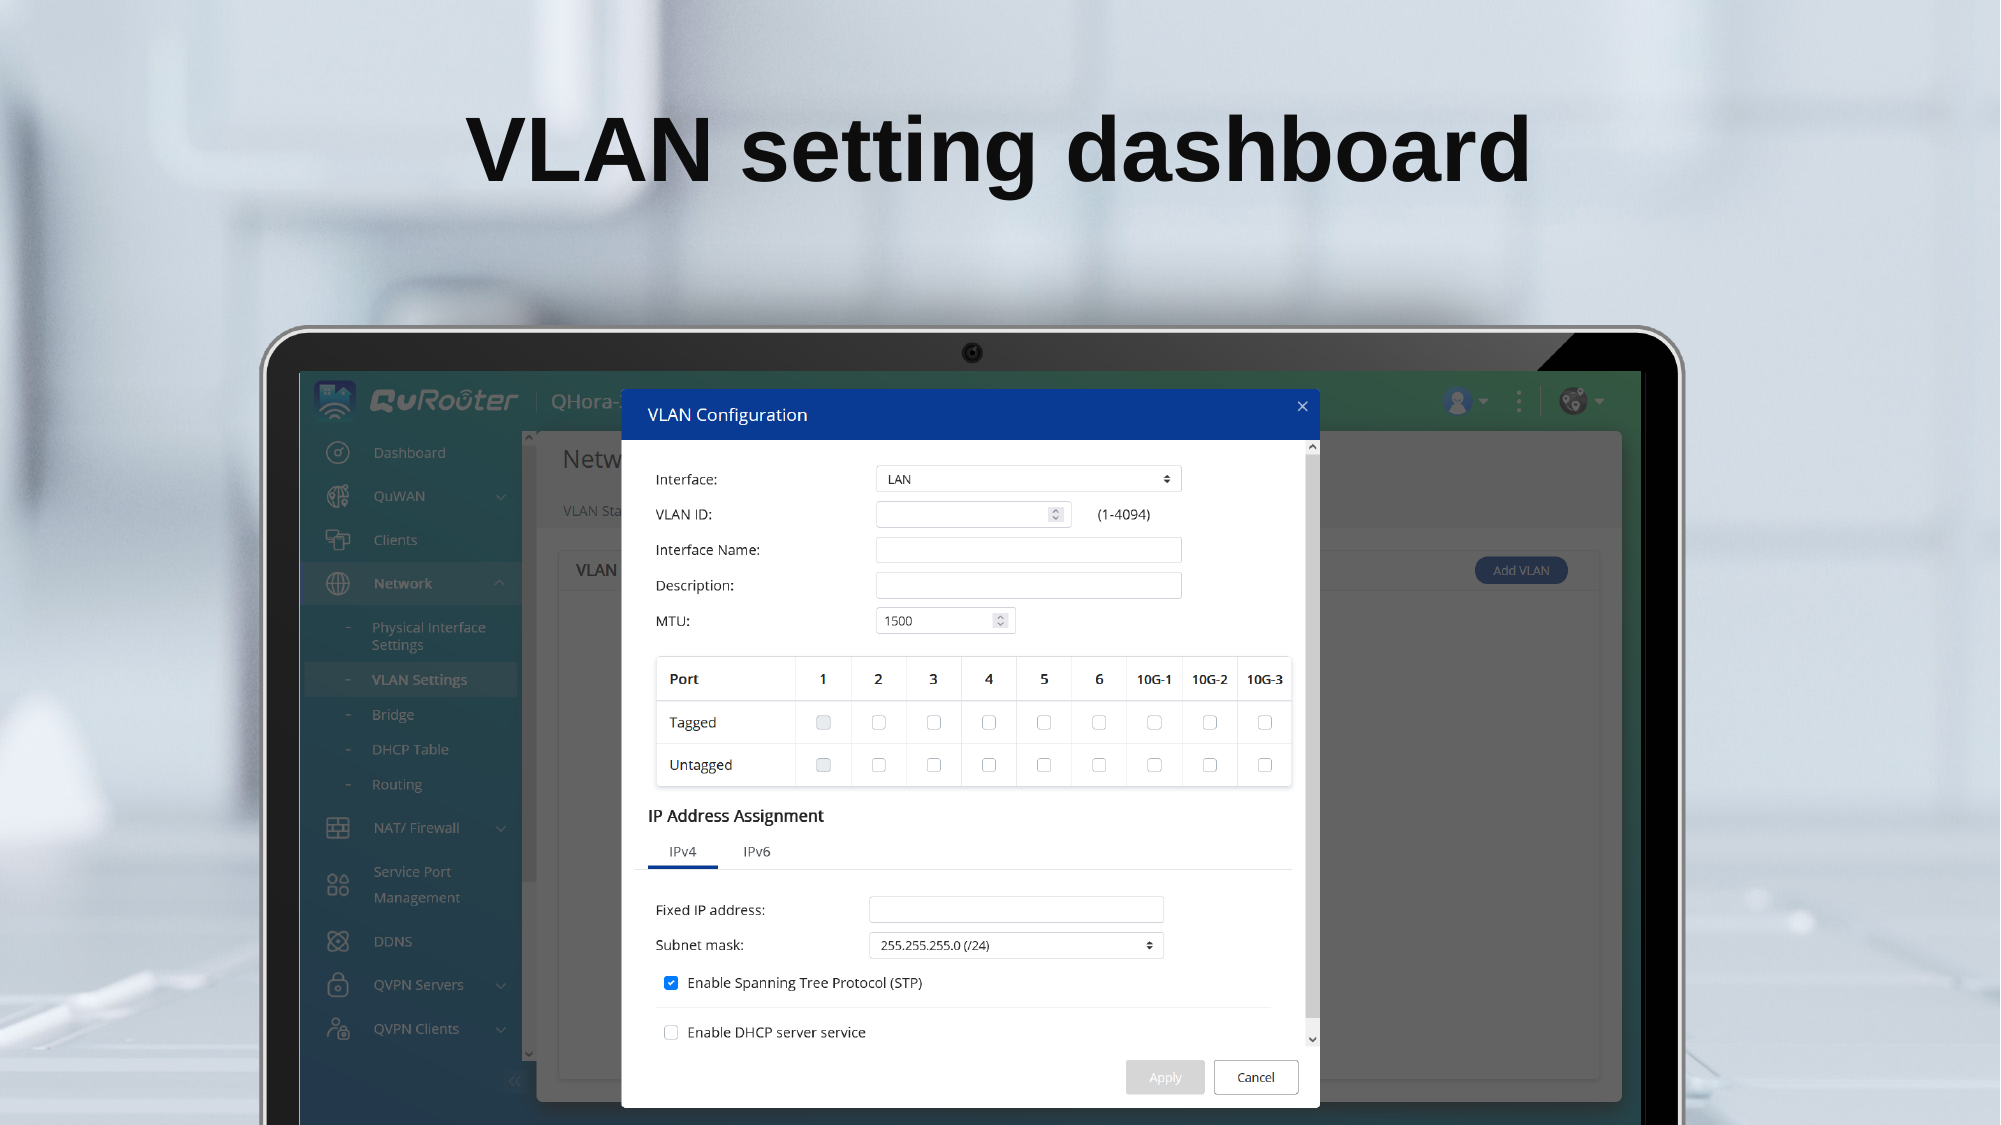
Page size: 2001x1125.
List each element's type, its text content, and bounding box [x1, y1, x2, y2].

picture [0, 0, 2000, 1125]
text_box VLAN setting dashboard [94, 82, 1906, 208]
